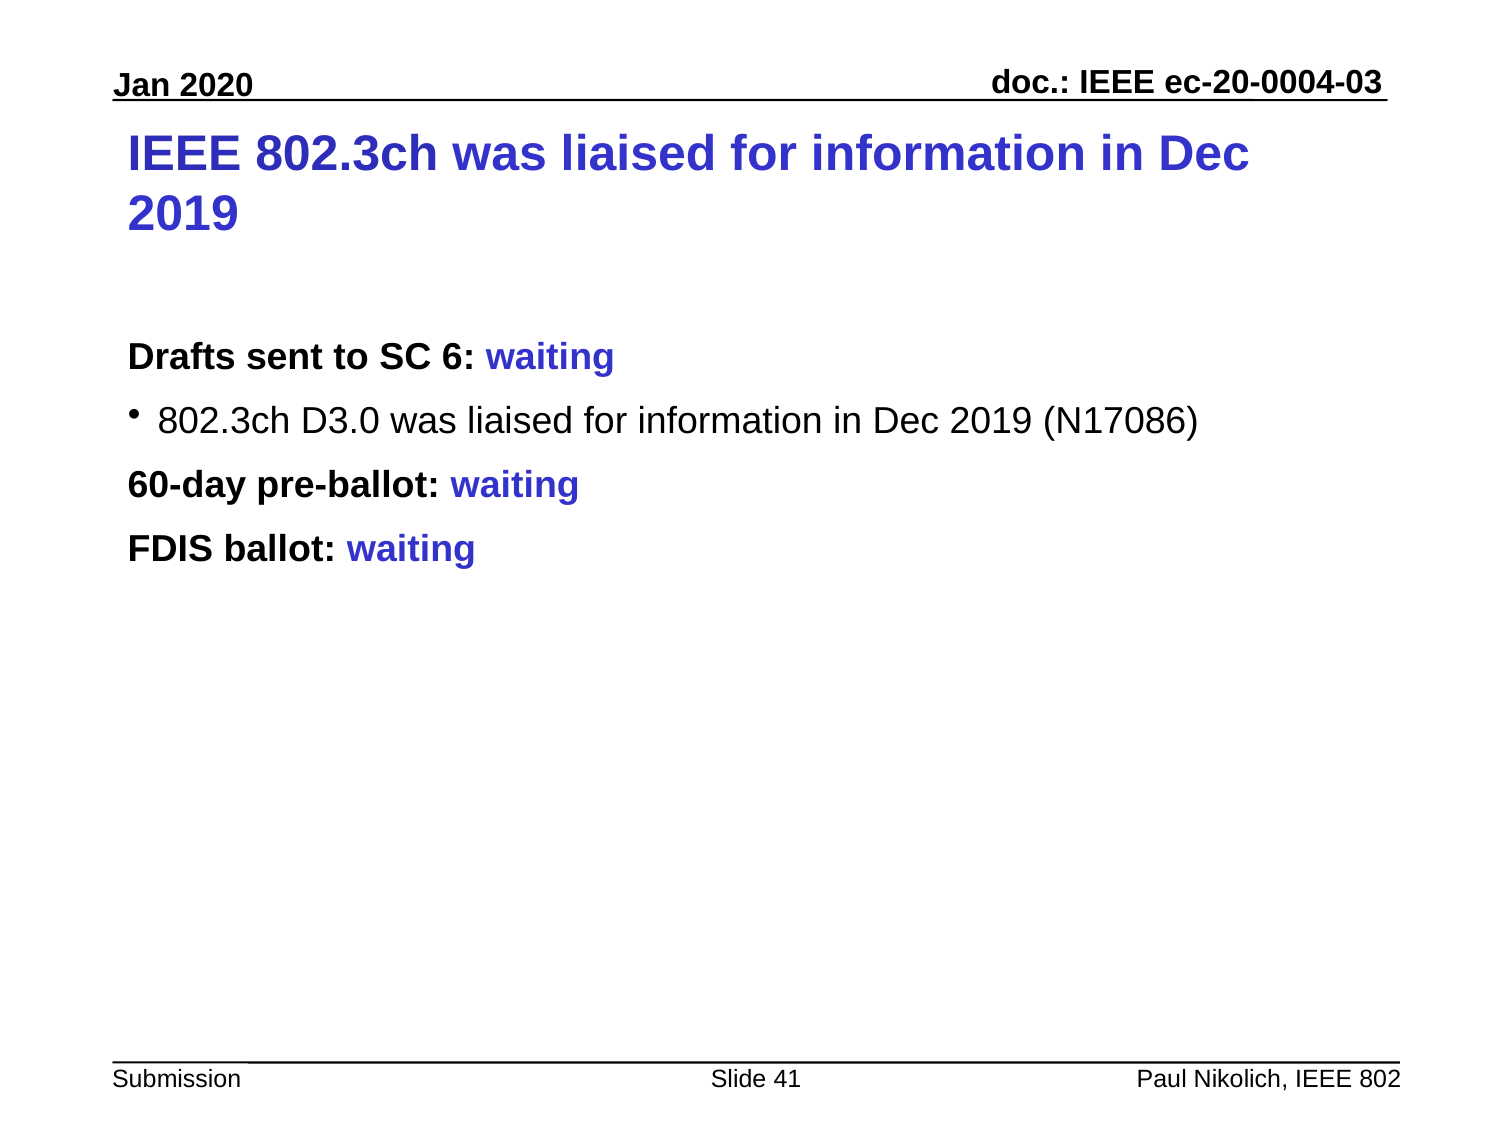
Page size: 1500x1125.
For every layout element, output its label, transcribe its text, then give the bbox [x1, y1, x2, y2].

slide_number Slide 41 [709, 1061, 803, 1093]
title IEEE 802.3ch was liaised for information in Dec 2019 [112, 112, 1388, 288]
footer Paul Nikolich, IEEE 802 [1135, 1061, 1402, 1093]
list Drafts sent to SC 6: waiting 802.3ch D3.0 was liaised for information in Dec 2019 (N17086) 60-day pre-ballot: waiting FDIS ballot: waiting [112, 324, 1388, 1000]
